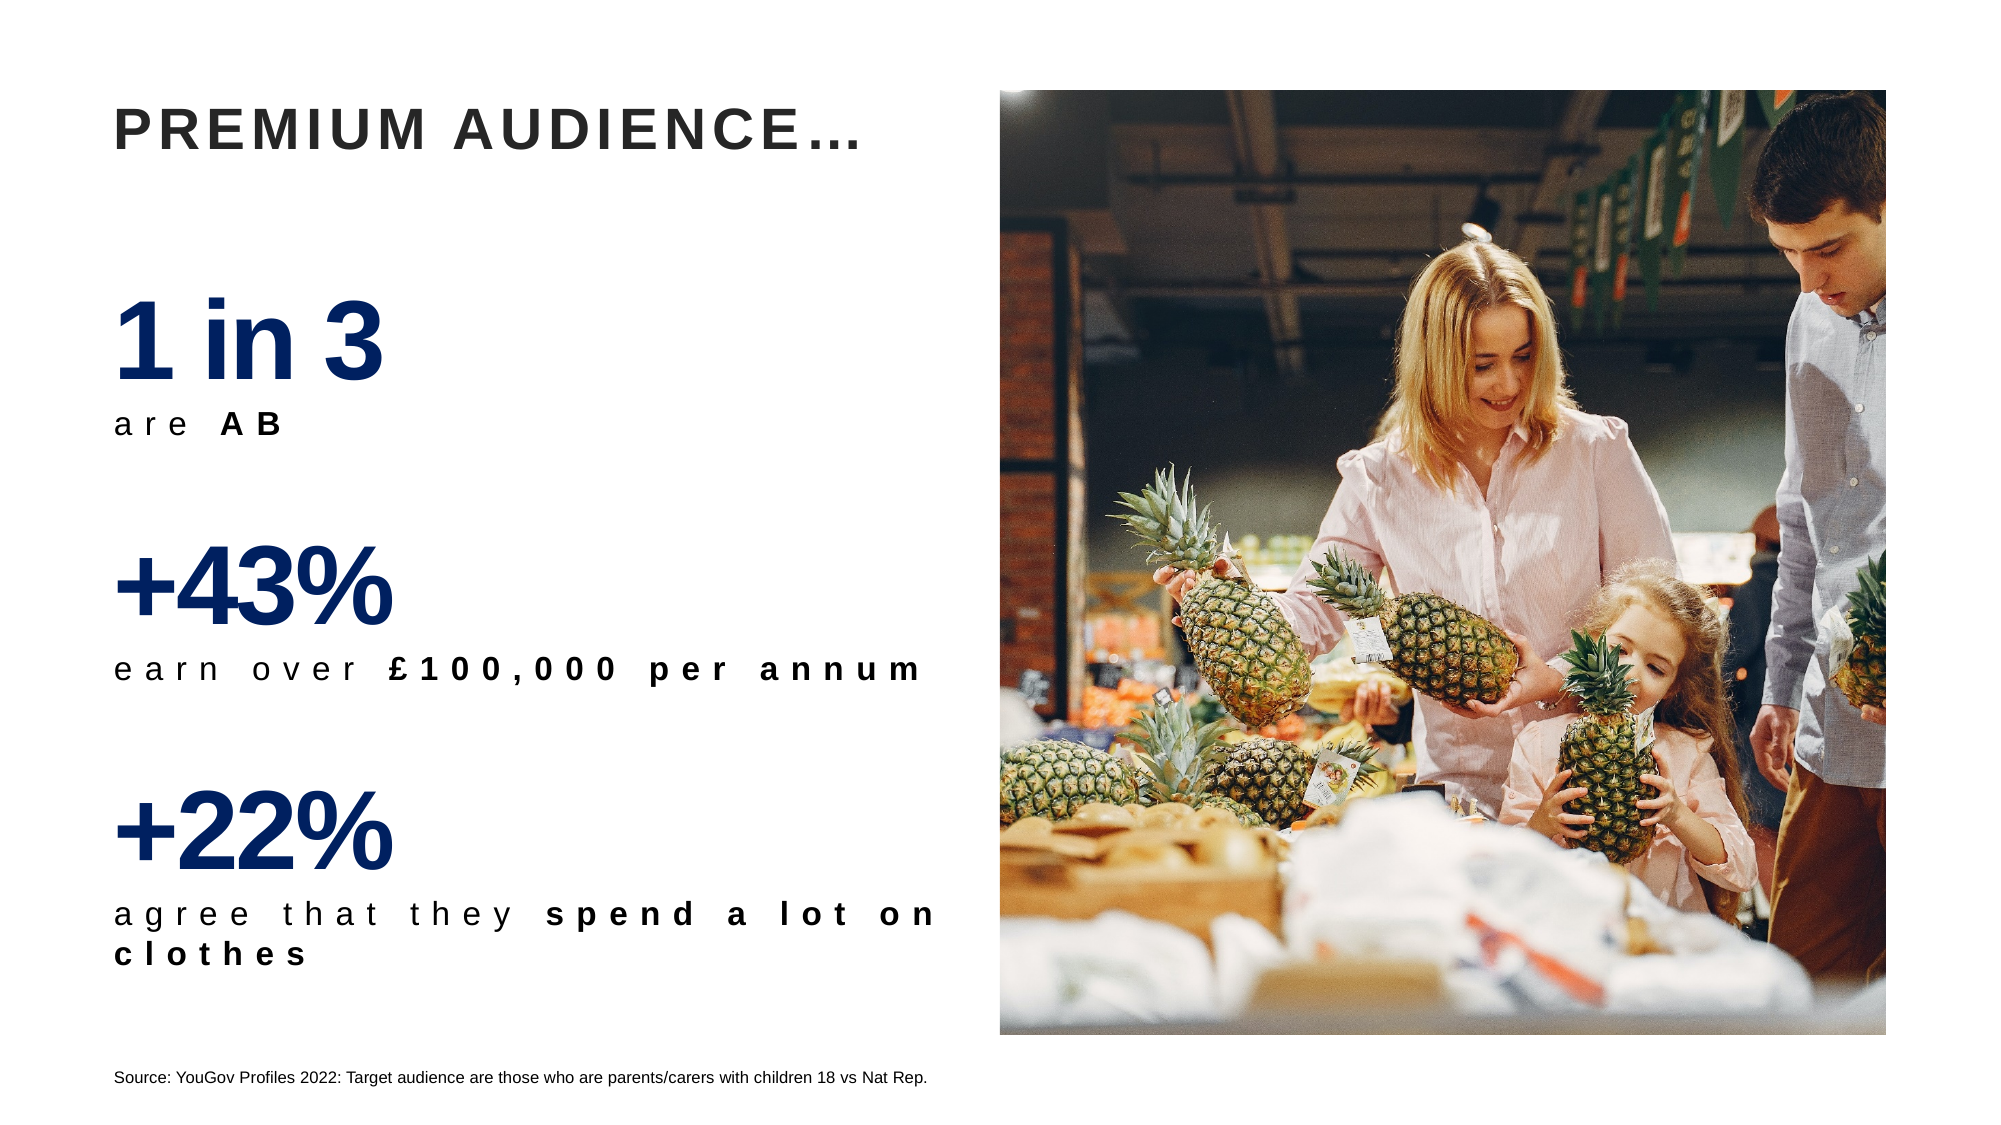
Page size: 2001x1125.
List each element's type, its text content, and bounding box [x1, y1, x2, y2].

list Source: YouGov Profiles 2022: Target audience are those who are parents/carers with children 18 vs Nat Rep. [114, 1069, 1886, 1125]
title PREMIUM AUDIENCE… [114, 101, 971, 267]
picture [999, 90, 1886, 1035]
list 1 in 3 are AB +43% earn over £100,000 per annum +22% agree that they spend a lot on clothes [114, 267, 971, 1035]
